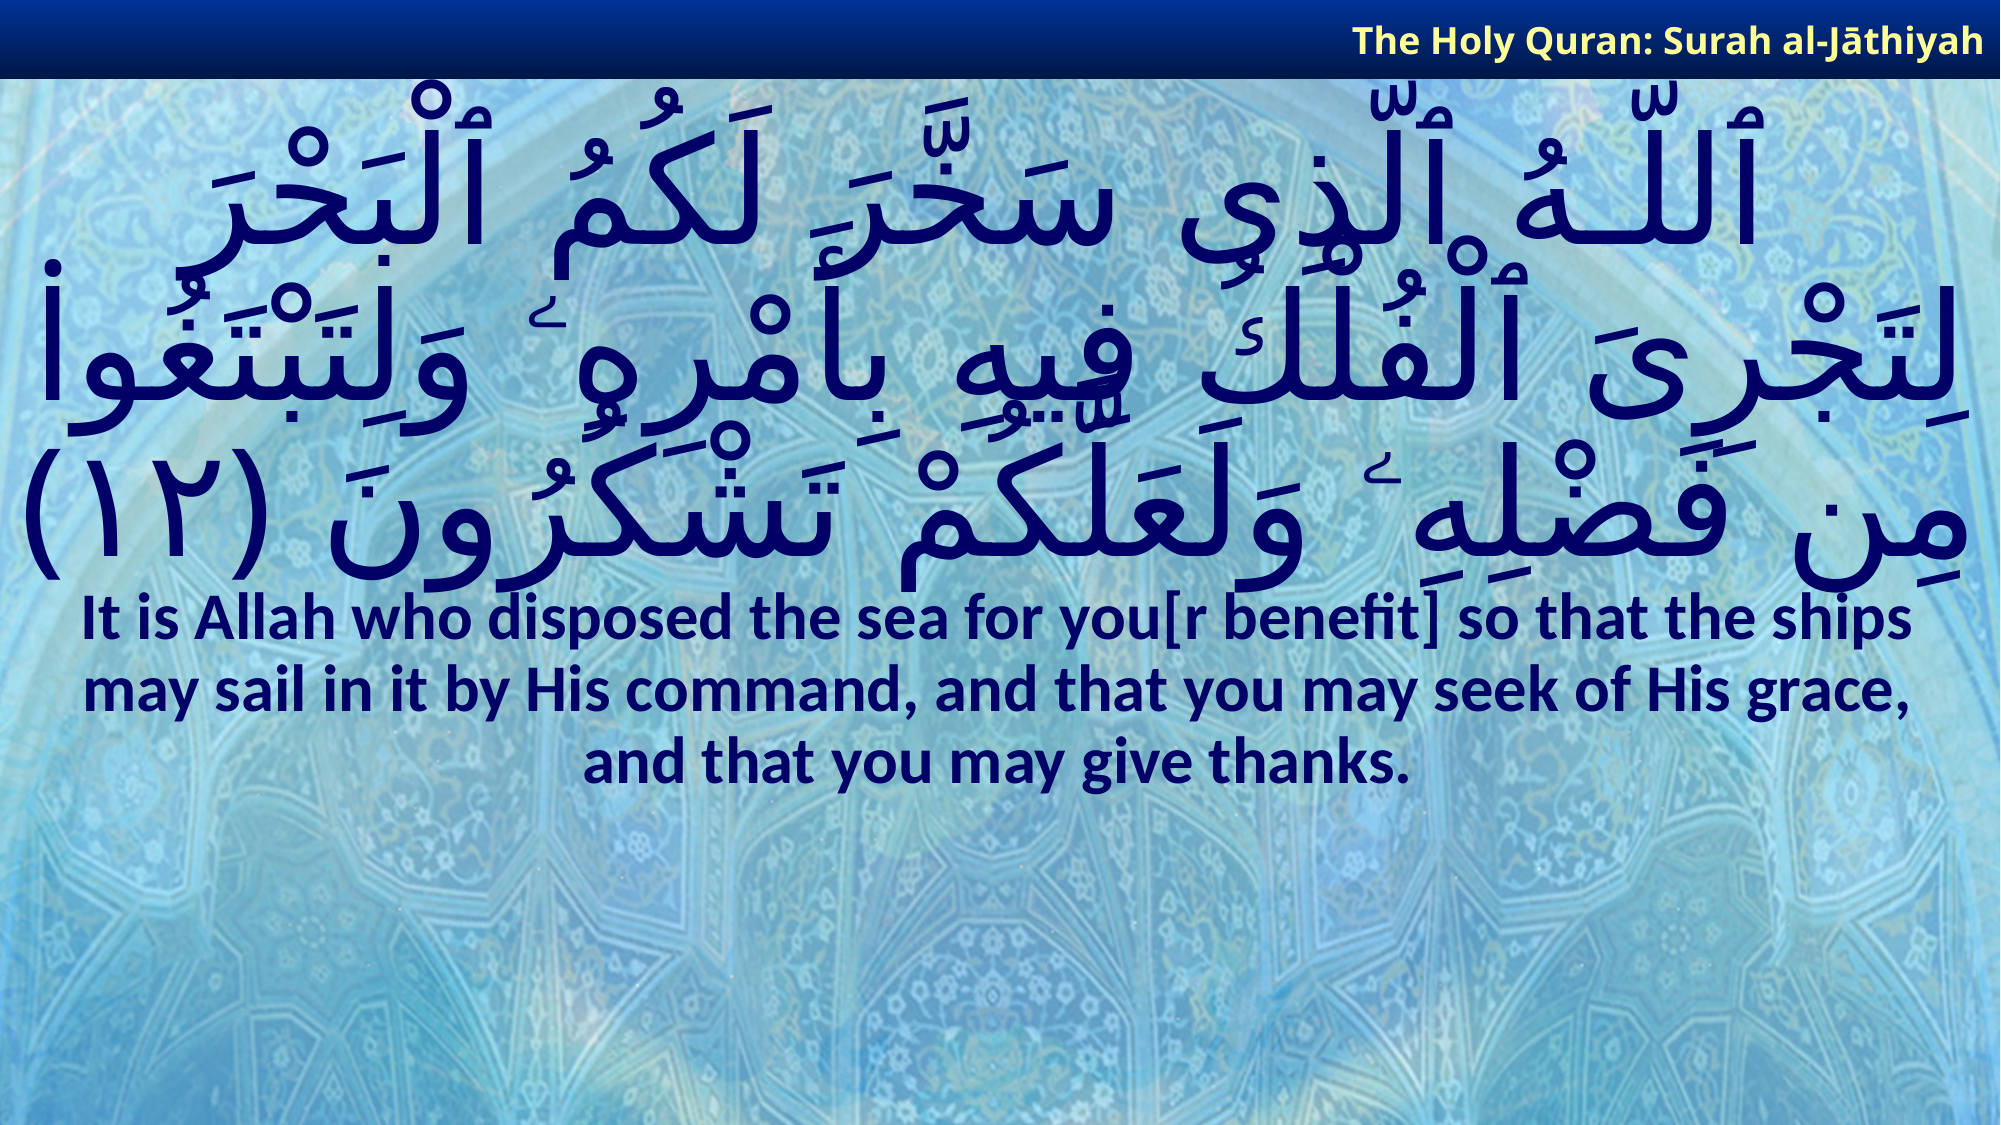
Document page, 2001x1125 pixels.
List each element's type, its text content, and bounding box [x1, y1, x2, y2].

text_box The Holy Quran: Surah al-Jāthiyah [0, 0, 2000, 79]
subtitle It is Allah who disposed the sea for you[r benefit] so that the ships may sail in it by His command, and that you may seek of His grace, and that you may give thanks. [7, 574, 1989, 862]
picture [0, 0, 2001, 1125]
title ٱللَّـهُ ٱلَّذِى سَخَّرَ لَكُمُ ٱلْبَحْرَ لِتَجْرِىَ ٱلْفُلْكُ فِيهِ بِأَمْرِهِۦ وَلِتَبْتَغُوا۟ مِن فَضْلِهِۦ وَلَعَلَّكُمْ تَشْكُرُونَ ﴿١٢﴾ [0, 231, 2000, 473]
